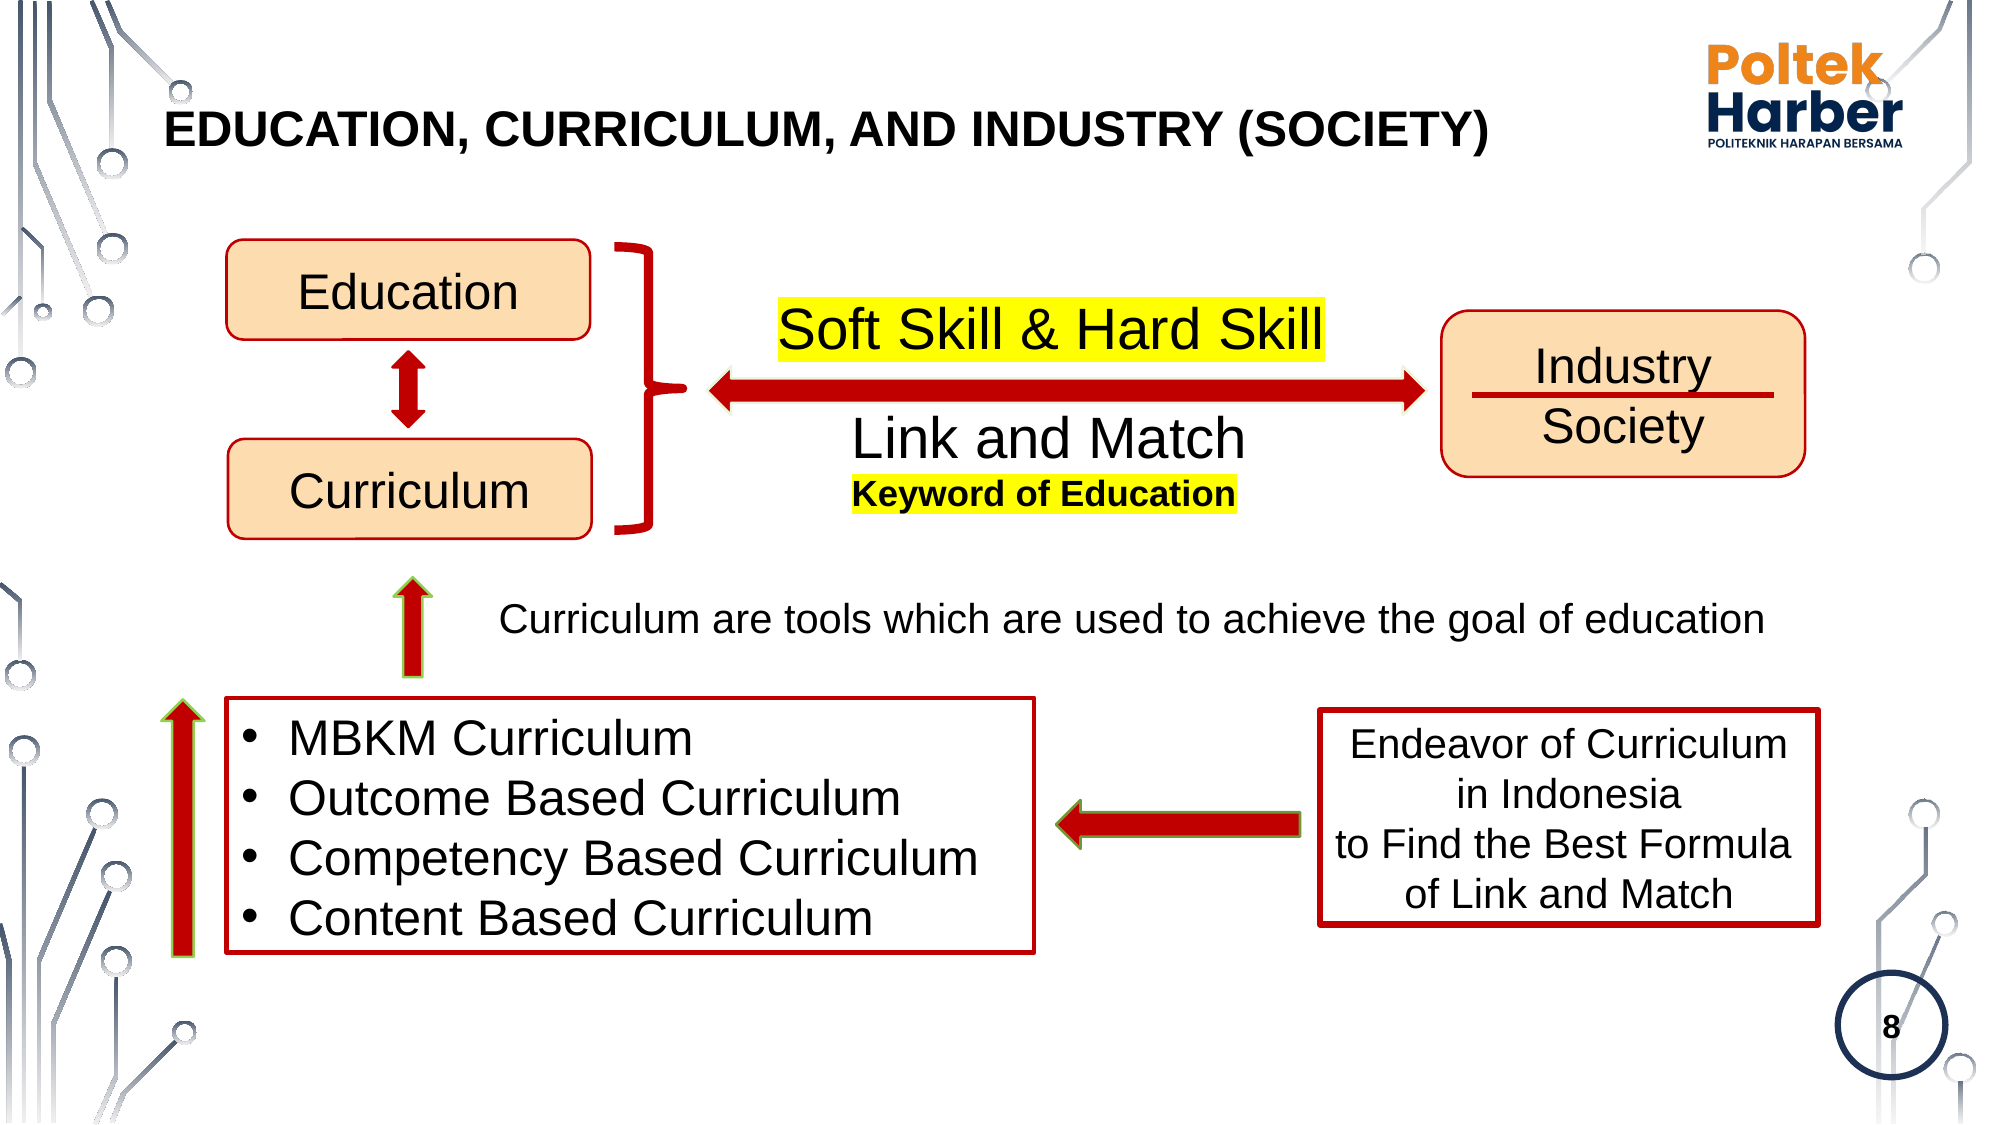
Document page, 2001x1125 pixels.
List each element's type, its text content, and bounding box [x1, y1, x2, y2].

text_box Curriculum are tools which are used to achieve the goal of education [483, 584, 1821, 650]
picture [1704, 30, 1907, 160]
text_box [161, 699, 205, 957]
text_box Endeavor of Curriculum in Indonesia to Find the Best Formula of Link and Match [1320, 709, 1819, 925]
text_box [706, 366, 1428, 416]
text_box [393, 577, 433, 678]
text_box EDUCATION, CURRICULUM, AND INDUSTRY (SOCIETY) [148, 89, 1590, 164]
text_box Curriculum [227, 438, 592, 539]
text_box Soft Skill & Hard Skill [762, 283, 1341, 369]
text_box MBKM Curriculum Outcome Based Curriculum Competency Based Curriculum Content Based Curriculum [226, 697, 1035, 953]
text_box Link and Match Keyword of Education [836, 392, 1263, 521]
text_box Education [226, 239, 591, 340]
text_box [614, 246, 683, 531]
text_box [392, 351, 425, 428]
text_box [1056, 800, 1300, 849]
text_box Industry Society [1441, 310, 1806, 477]
